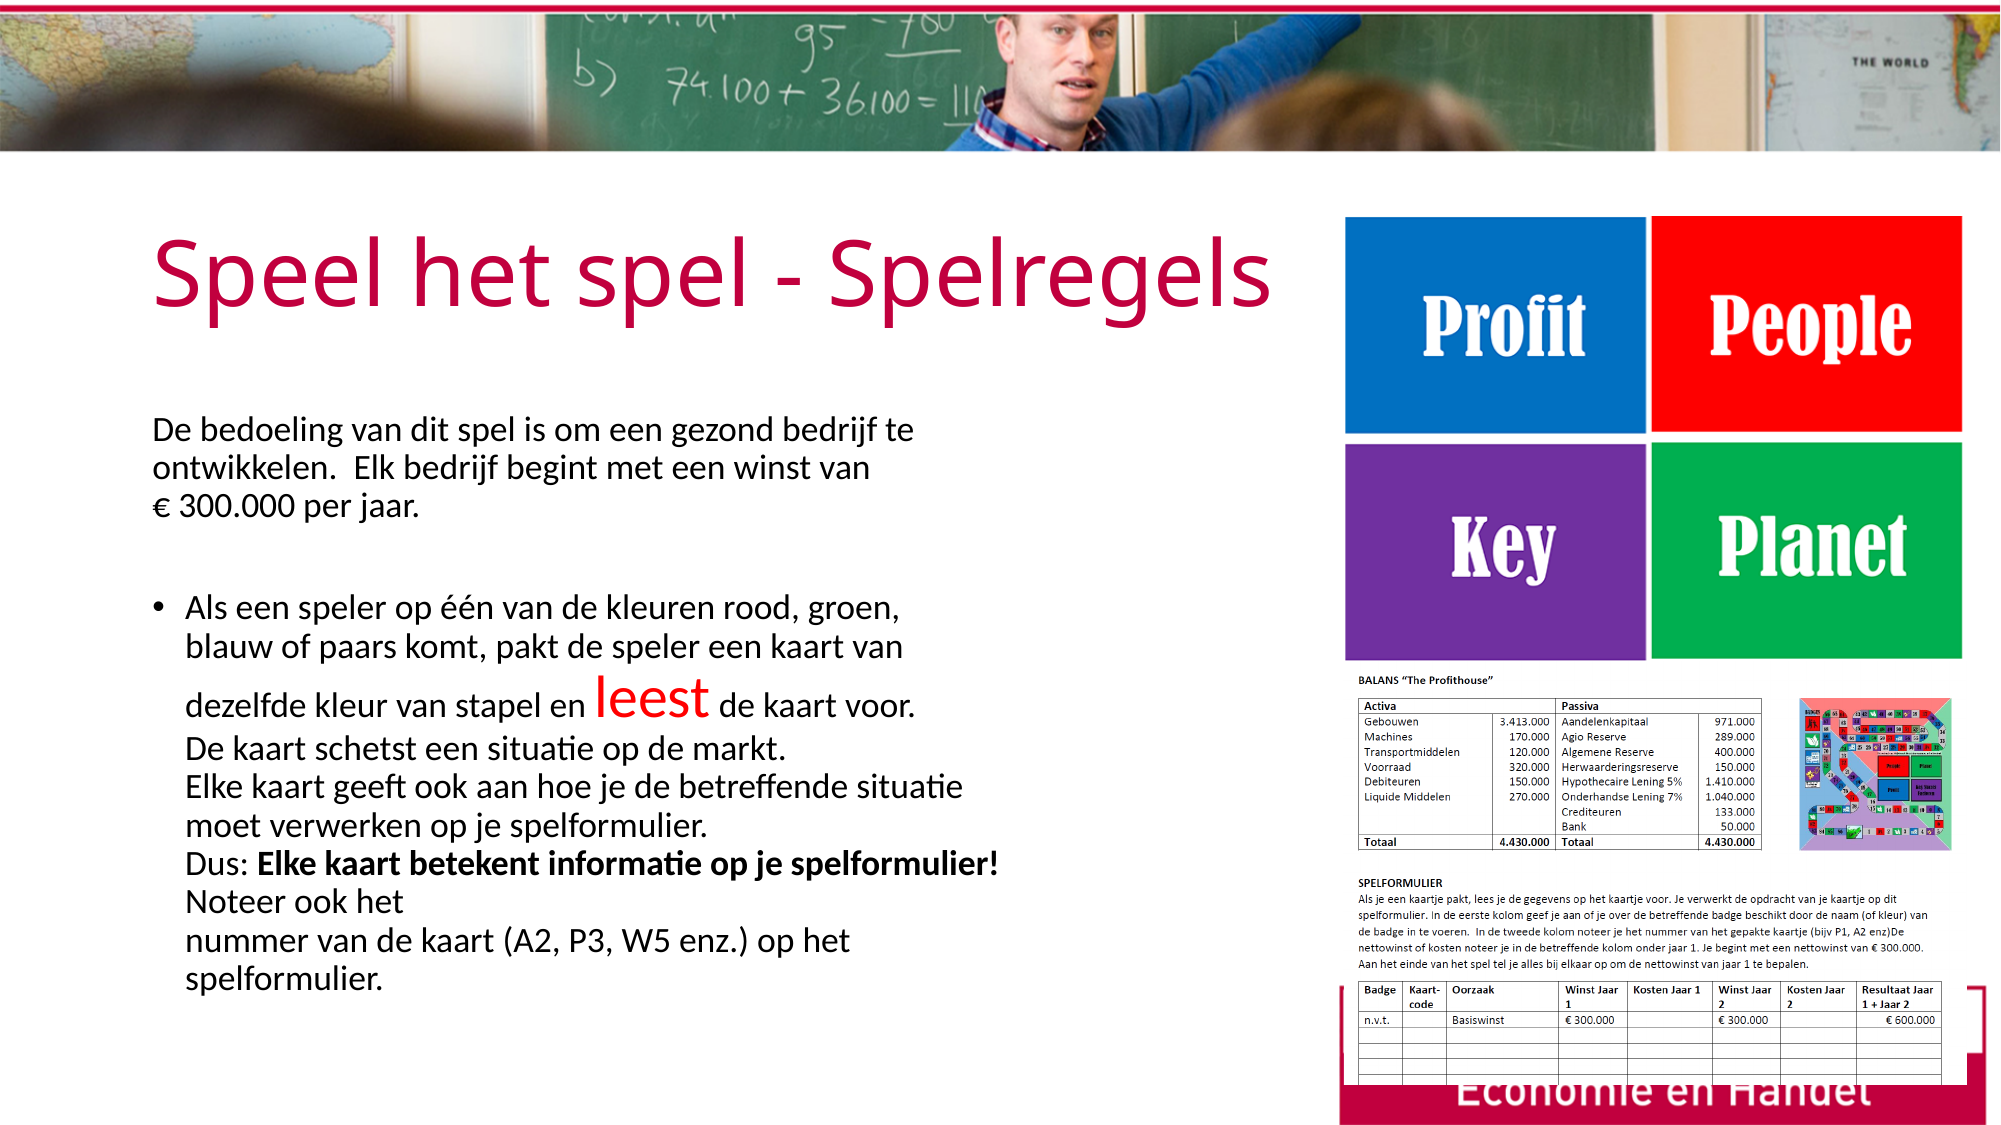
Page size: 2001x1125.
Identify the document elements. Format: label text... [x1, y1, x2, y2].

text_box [1345, 216, 1967, 661]
title Speel het spel - Spelregels [137, 168, 1863, 386]
picture [0, 0, 2001, 1125]
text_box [1343, 661, 1967, 1085]
list De bedoeling van dit spel is om een gezond bedrijf te ontwikkelen. Elk bedrijf begint met een winst van € 300.000 per jaar. Als een speler op één van de kleuren rood, groen, blauw of paars komt, pakt de speler een kaart van dezelfde kleur van stapel en leest de kaart voor. De kaart schetst een situatie op de markt. Elke kaart geeft ook aan hoe je de betreffende situatie moet verwerken op je spelformulier. Dus: Elke kaart betekent informatie op je spelformulier! Noteer ook het nummer van de kaart (A2, P3, W5 enz.) op het spelformulier. [137, 403, 1345, 1014]
